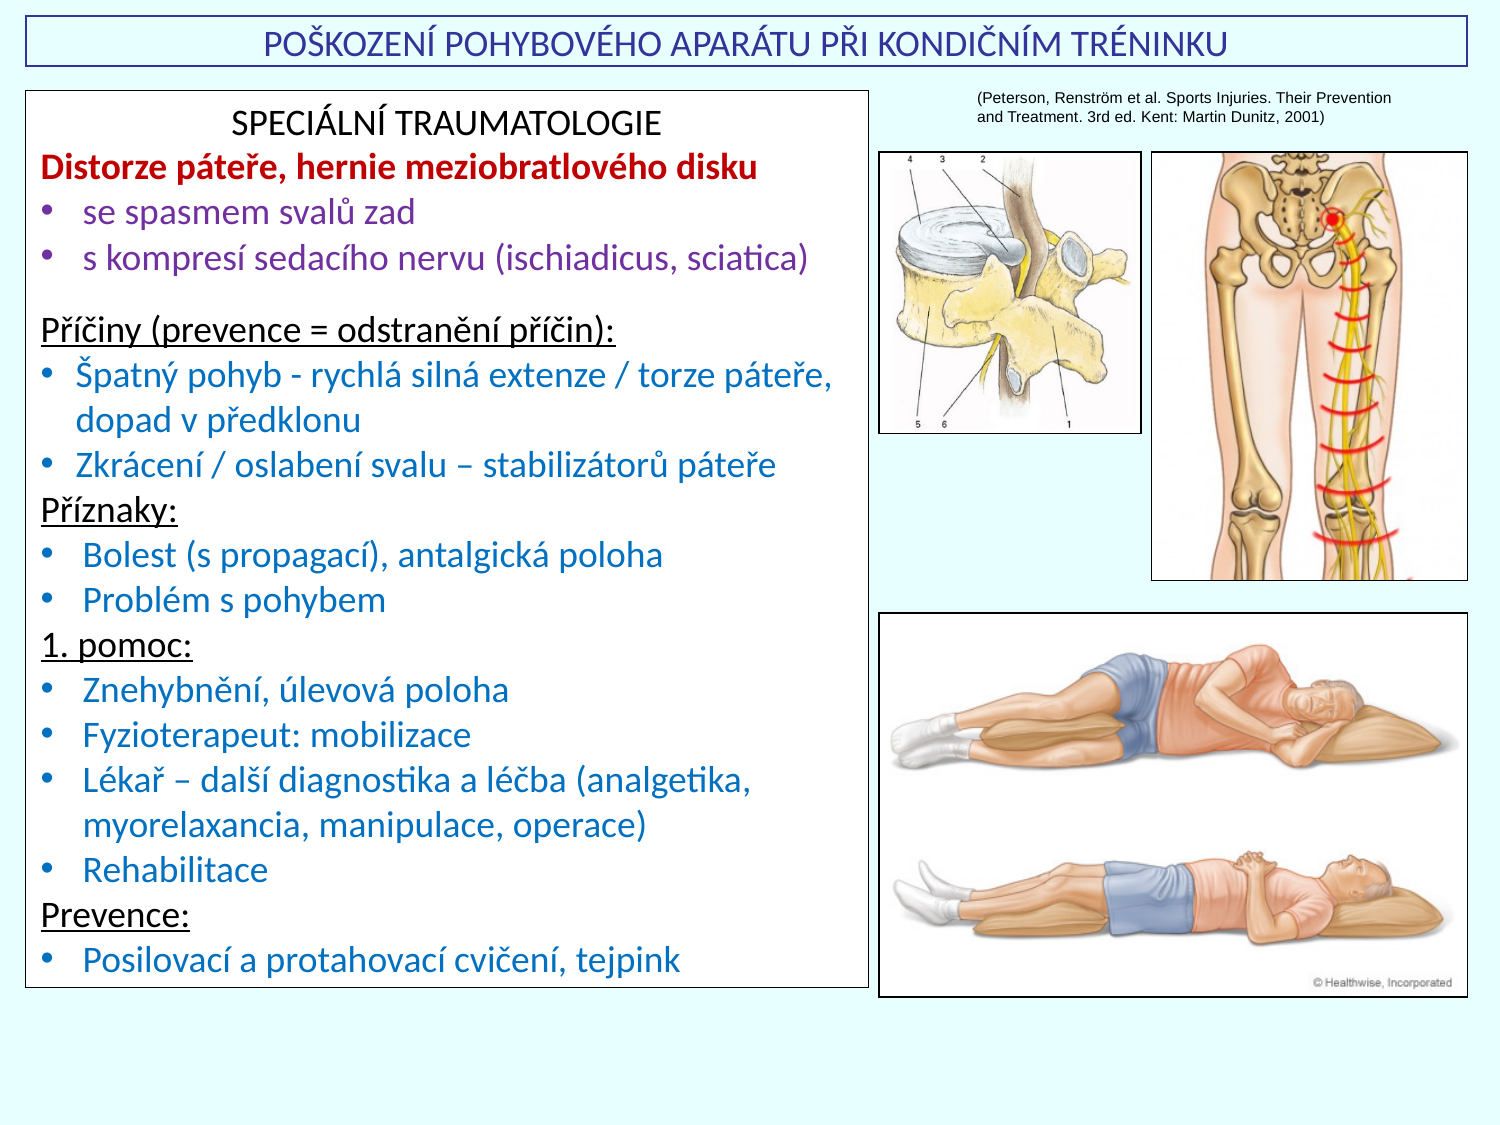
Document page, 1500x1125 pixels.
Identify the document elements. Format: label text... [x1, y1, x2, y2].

text_box (Peterson, Renström et al. Sports Injuries. Their Prevention and Treatment. 3rd ed. Kent: Martin Dunitz, 2001) [962, 80, 1413, 133]
text_box SPECIÁLNÍ TRAUMATOLOGIE Distorze páteře, hernie meziobratlového disku se spasmem svalů zad s kompresí sedacího nervu (ischiadicus, sciatica) Příčiny (prevence = odstranění příčin): Špatný pohyb - rychlá silná extenze / torze páteře, dopad v předklonu Zkrácení / oslabení svalu – stabilizátorů páteře Příznaky: Bolest (s propagací), antalgická poloha Problém s pohybem 1. pomoc: Znehybnění, úlevová poloha Fyzioterapeut: mobilizace Lékař – další diagnostika a léčba (analgetika, myorelaxancia, manipulace, operace) Rehabilitace Prevence: Posilovací a protahovací cvičení, tejpink [25, 90, 869, 988]
text_box POŠKOZENÍ POHYBOVÉHO APARÁTU PŘI KONDIČNÍM TRÉNINKU [25, 16, 1467, 67]
picture [879, 152, 1141, 433]
picture [1152, 152, 1467, 580]
picture [879, 613, 1467, 997]
